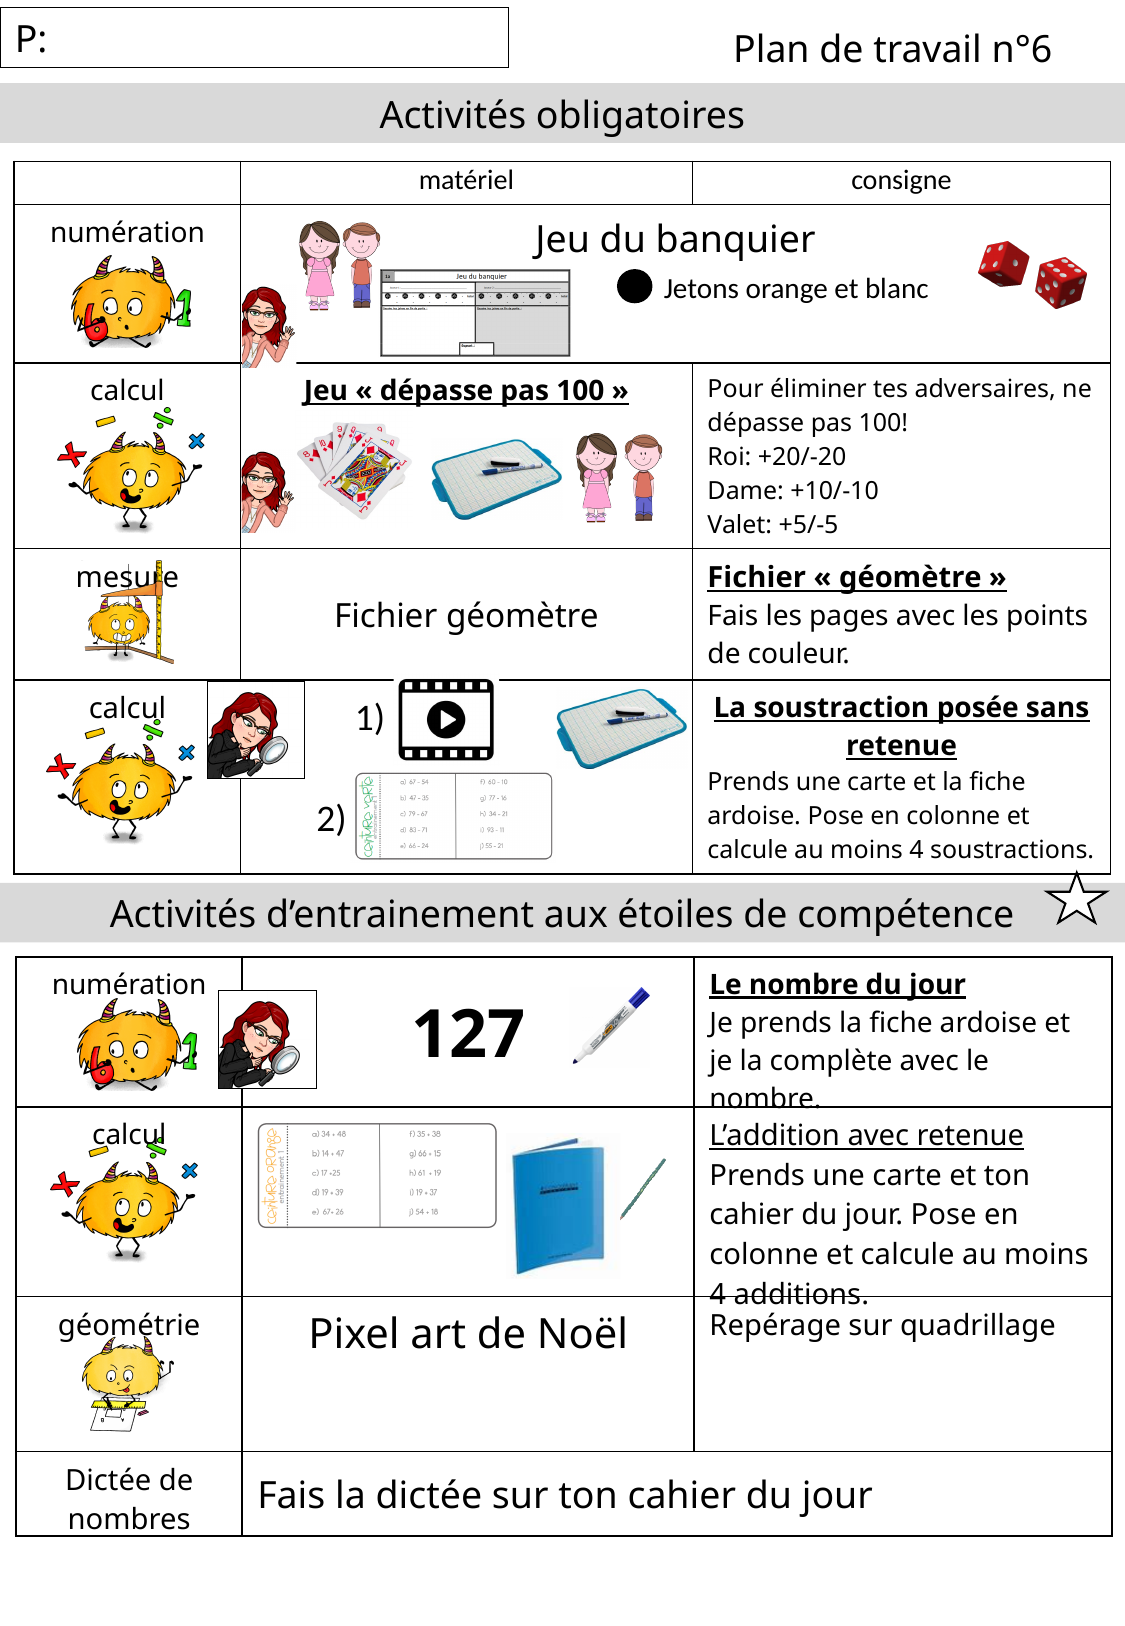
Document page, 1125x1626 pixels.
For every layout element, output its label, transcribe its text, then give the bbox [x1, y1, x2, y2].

picture [218, 990, 317, 1089]
table_cell Fichier « géomètre » Fais les pages avec les points de couleur. [693, 549, 1110, 679]
table_header matériel [241, 162, 692, 204]
text_box Jetons orange et blanc [649, 261, 1100, 312]
text_box Activités d’entrainement aux étoiles de compétence [0, 882, 1125, 943]
picture [575, 432, 618, 523]
table_cell Repérage sur quadrillage [695, 1297, 1111, 1451]
picture [207, 681, 305, 779]
table_cell [241, 681, 692, 873]
table_cell L’addition avec retenue Prends une carte et ton cahier du jour. Pose en colonne et calcule au moins 4 additions. [695, 1108, 1111, 1296]
text_box 1) [340, 685, 393, 746]
table_cell Pour éliminer tes adversaires, ne dépasse pas 100! Roi: +20/-20 Dame: +10/-10 Valet: +5/-5 [693, 364, 1110, 548]
picture [57, 407, 205, 545]
table_cell Jeu « dépasse pas 100 » [241, 364, 692, 548]
table_header numération [17, 958, 241, 1106]
text_box [1043, 869, 1110, 926]
table_cell numération [15, 205, 240, 362]
table_cell Dictée de nombres [17, 1452, 241, 1535]
picture [342, 221, 572, 358]
table_cell mesure [15, 549, 240, 679]
picture [82, 1336, 174, 1433]
picture [71, 255, 191, 348]
table_cell calcul [17, 1108, 241, 1296]
text_box Activités obligatoires [0, 83, 1125, 143]
picture [81, 560, 174, 664]
table_header [15, 162, 240, 204]
text_box Plan de travail n°6 [628, 18, 1125, 78]
table_cell calcul [15, 681, 240, 873]
picture [298, 220, 341, 311]
picture [556, 687, 688, 769]
table_header consigne [693, 162, 1110, 204]
picture [569, 987, 650, 1068]
picture [46, 719, 195, 856]
table_cell Fichier géomètre [241, 549, 692, 679]
text_box [616, 269, 649, 304]
table_cell [243, 1108, 693, 1296]
picture [242, 284, 297, 368]
picture [241, 410, 413, 533]
table_cell calcul [15, 364, 240, 548]
table_cell géométrie [17, 1297, 241, 1451]
text_box P: [0, 7, 509, 68]
table_header 127 [243, 958, 693, 1106]
picture [506, 1133, 670, 1279]
picture [350, 770, 556, 863]
picture [624, 433, 663, 522]
table_header Le nombre du jour Je prends la fiche ardoise et je la complète avec le nombre. [695, 958, 1111, 1106]
table_cell La soustraction posée sans retenue Prends une carte et la fiche ardoise. Pose en colonne et calcule au moins 4 soustractions. [693, 681, 1110, 873]
picture [50, 1137, 198, 1274]
picture [431, 438, 563, 520]
table_cell Jeu du banquier [241, 205, 1110, 362]
text_box 2) [301, 786, 350, 847]
picture [254, 1118, 500, 1231]
picture [978, 241, 1087, 309]
table_cell Fais la dictée sur ton cahier du jour [243, 1452, 1111, 1535]
picture [393, 673, 500, 766]
picture [77, 998, 197, 1091]
table_cell Pixel art de Noël [243, 1297, 693, 1451]
